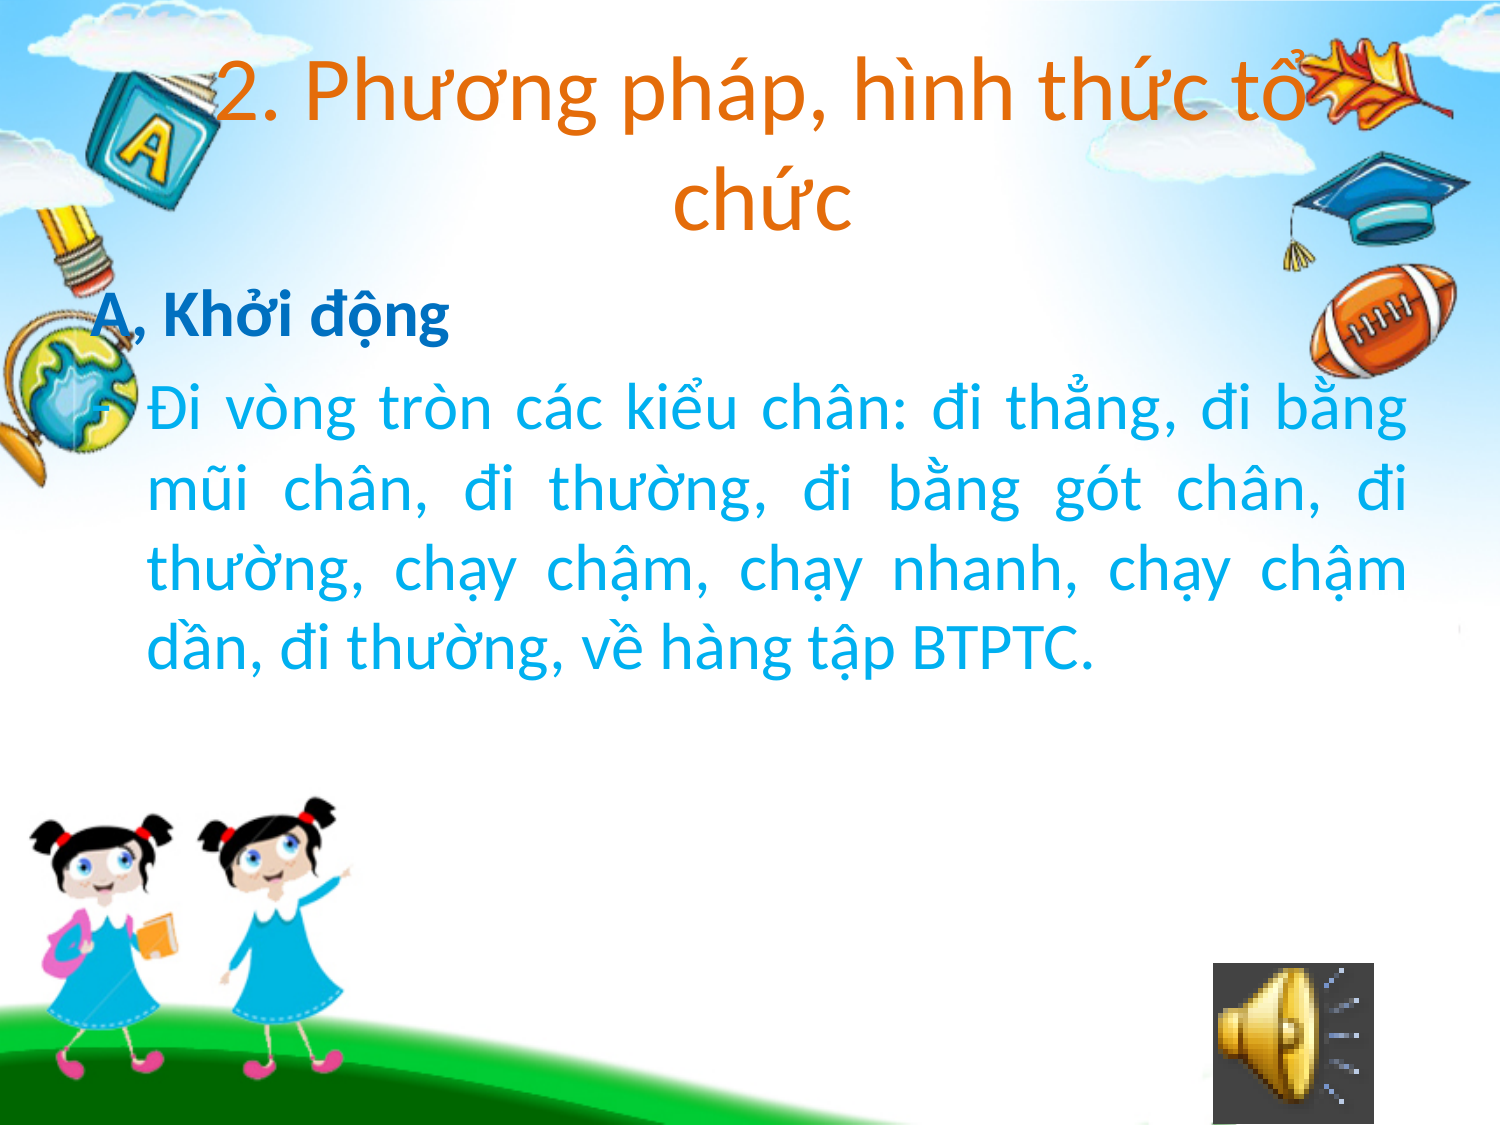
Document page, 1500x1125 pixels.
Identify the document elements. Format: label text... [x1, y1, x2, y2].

list A, Khởi động Đi vòng tròn các kiểu chân: đi thẳng, đi bằng mũi chân, đi thường, đi bằng gót chân, đi thường, chạy chậm, chạy nhanh, chạy chậm dần, đi thường, về hàng tập BTPTC. [75, 262, 1425, 1005]
picture [0, 0, 1500, 1125]
title 2. Phương pháp, hình thức tổ chức [99, 45, 1425, 233]
